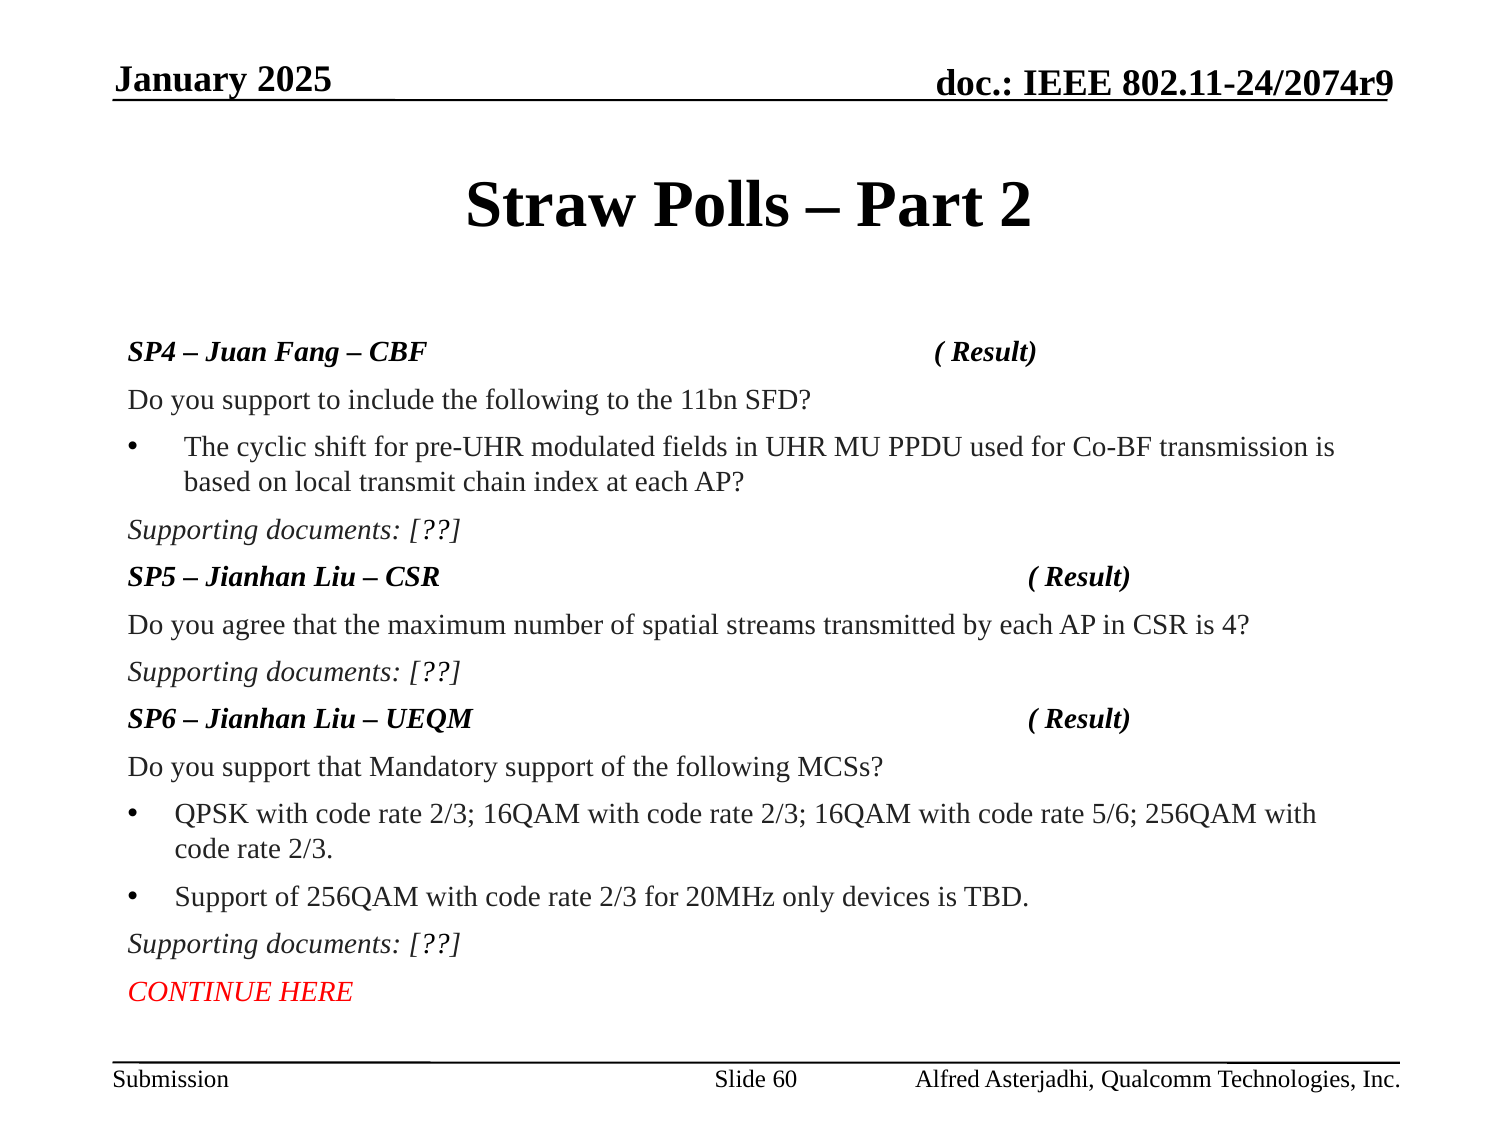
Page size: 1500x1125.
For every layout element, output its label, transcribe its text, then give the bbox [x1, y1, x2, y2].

slide_number Slide 60 [712, 1061, 800, 1123]
list SP4 – Juan Fang – CBF ( Result) Do you support to include the following to the 11bn SFD? The cyclic shift for pre-UHR modulated fields in UHR MU PPDU used for Co-BF transmission is based on local transmit chain index at each AP? Supporting documents: [??] SP5 – Jianhan Liu – CSR ( Result) Do you agree that the maximum number of spatial streams transmitted by each AP in CSR is 4? Supporting documents: [??] SP6 – Jianhan Liu – UEQM ( Result) Do you support that Mandatory support of the following MCSs? QPSK with code rate 2/3; 16QAM with code rate 2/3; 16QAM with code rate 5/6; 256QAM with code rate 2/3. Support of 256QAM with code rate 2/3 for 20MHz only devices is TBD. Supporting documents: [??] CONTINUE HERE [112, 324, 1388, 1000]
title Straw Polls – Part 2 [112, 112, 1388, 288]
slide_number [114, 54, 423, 100]
footer Alfred Asterjadhi, Qualcomm Technologies, Inc. [878, 1061, 1402, 1093]
